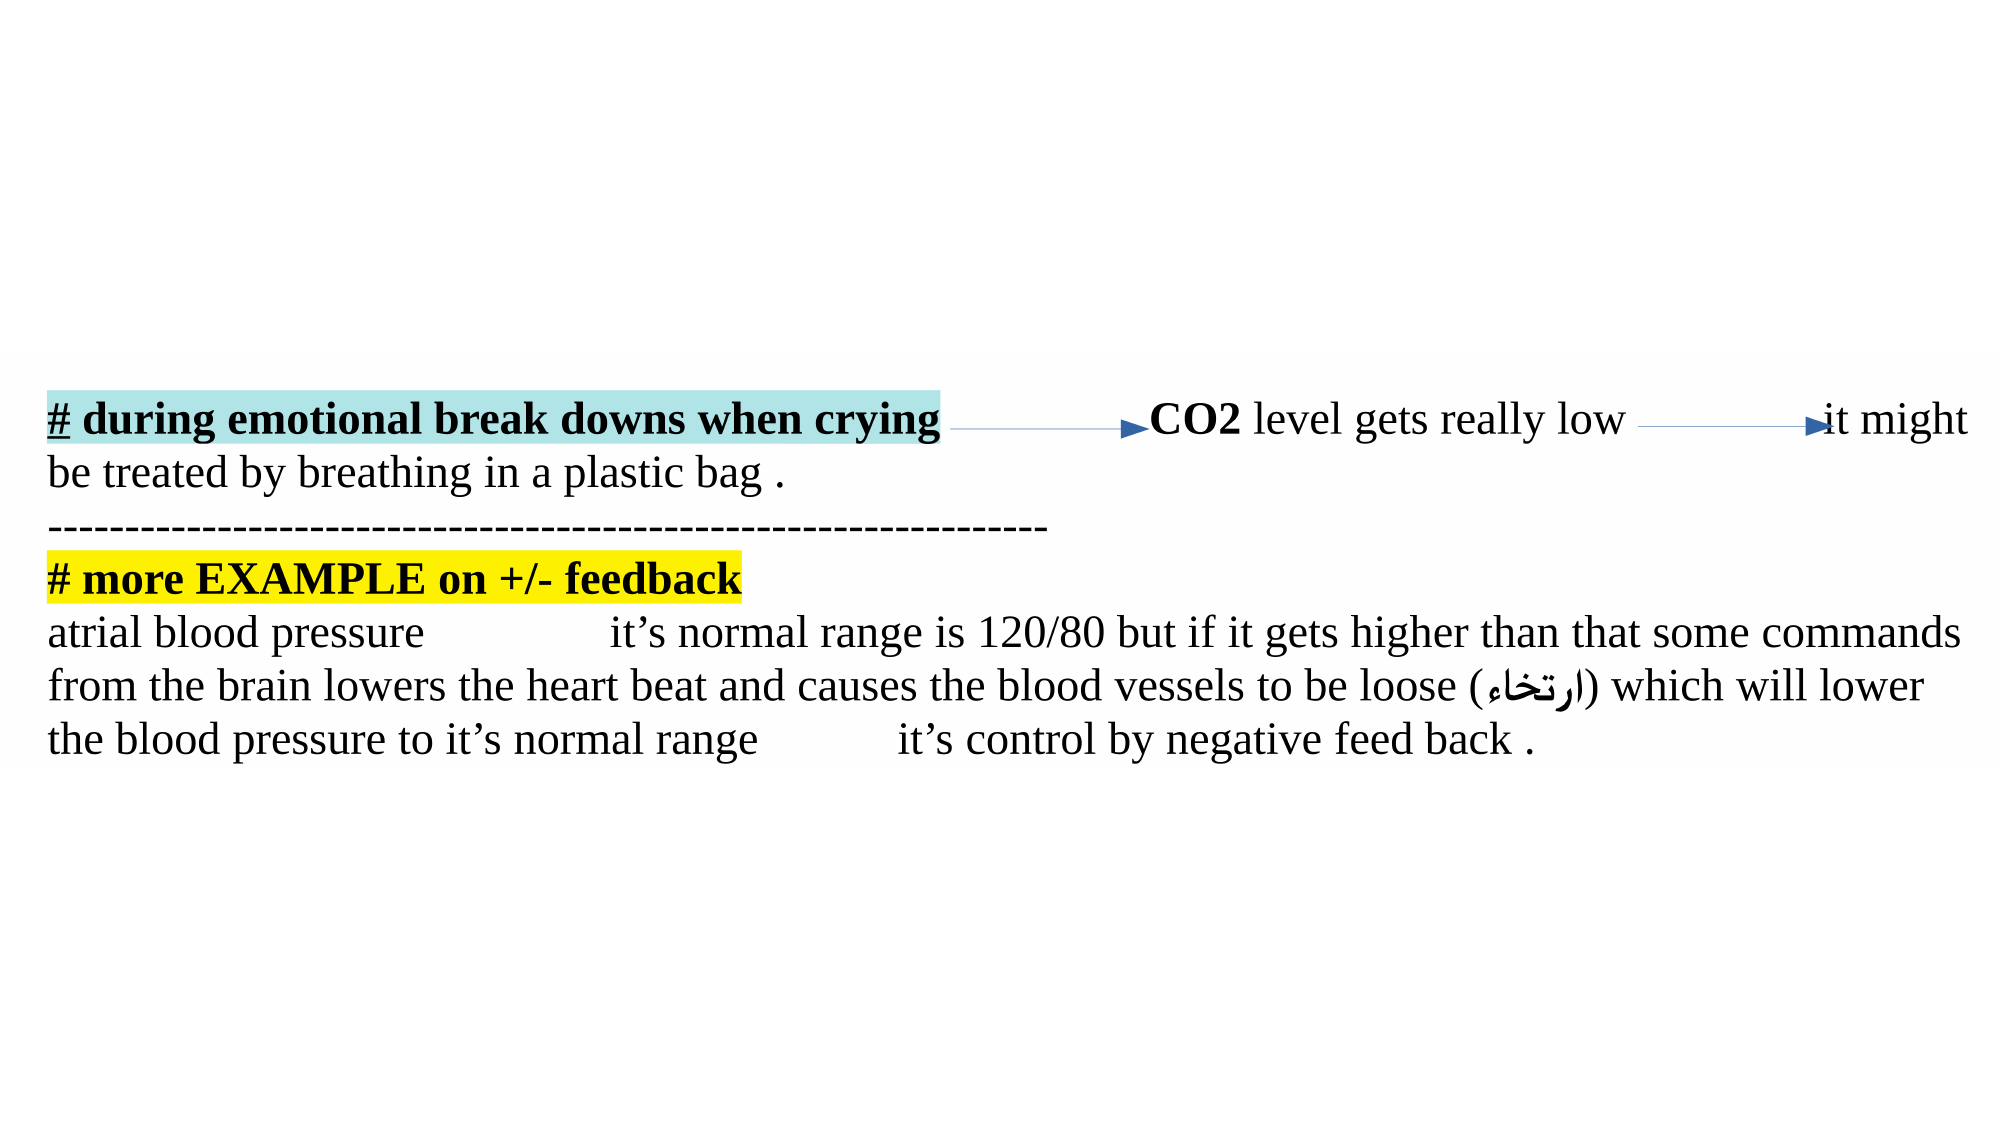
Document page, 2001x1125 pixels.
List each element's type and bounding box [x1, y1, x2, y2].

picture [0, 355, 2000, 770]
